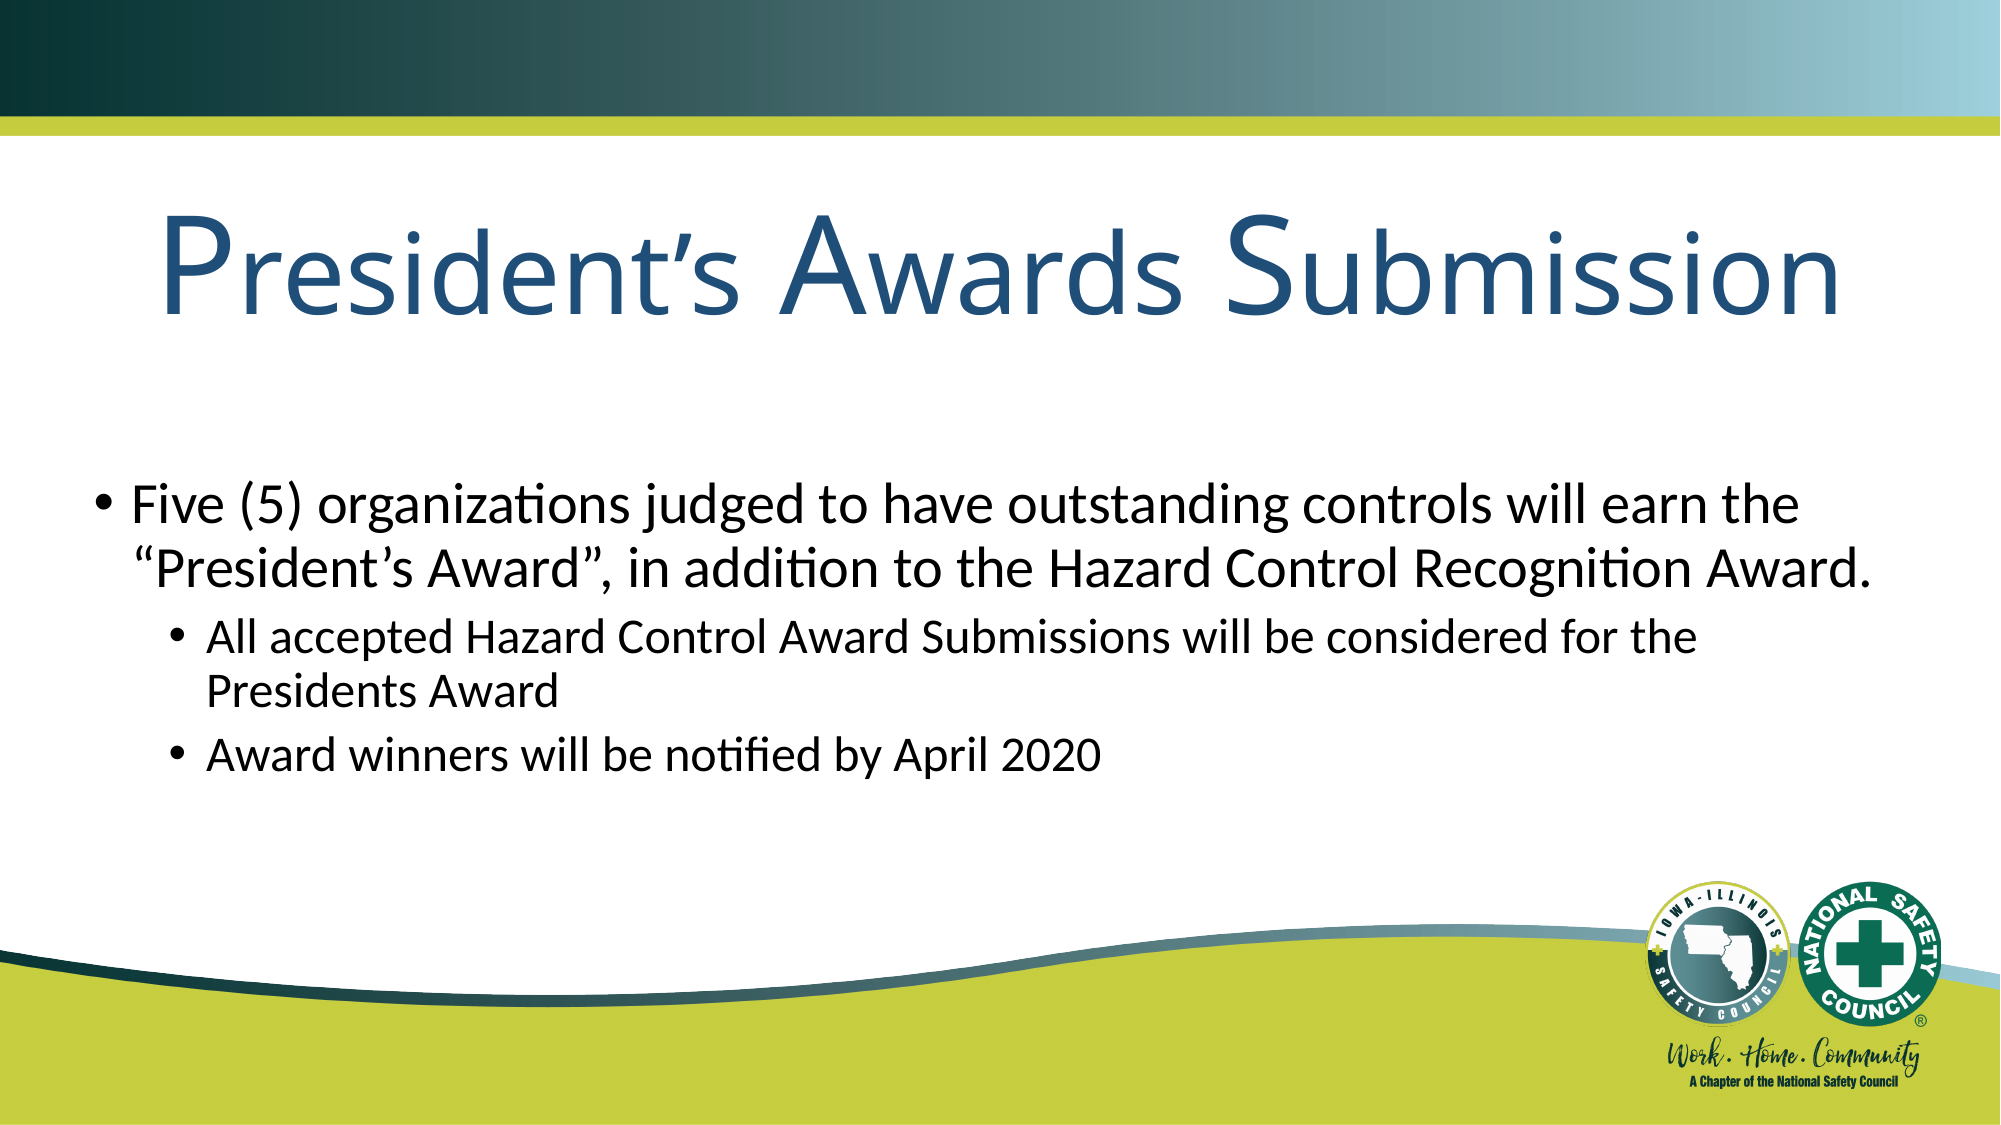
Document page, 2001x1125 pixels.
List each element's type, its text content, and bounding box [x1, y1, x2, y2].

picture [0, 0, 2000, 136]
title President’s Awards Submission [137, 161, 1863, 379]
list Five (5) organizations judged to have outstanding controls will earn the “President’s Award”, in addition to the Hazard Control Recognition Award. All accepted Hazard Control Award Submissions will be considered for the Presidents Award Award winners will be notified by April 2020 [78, 466, 1941, 869]
picture [0, 881, 2000, 1125]
